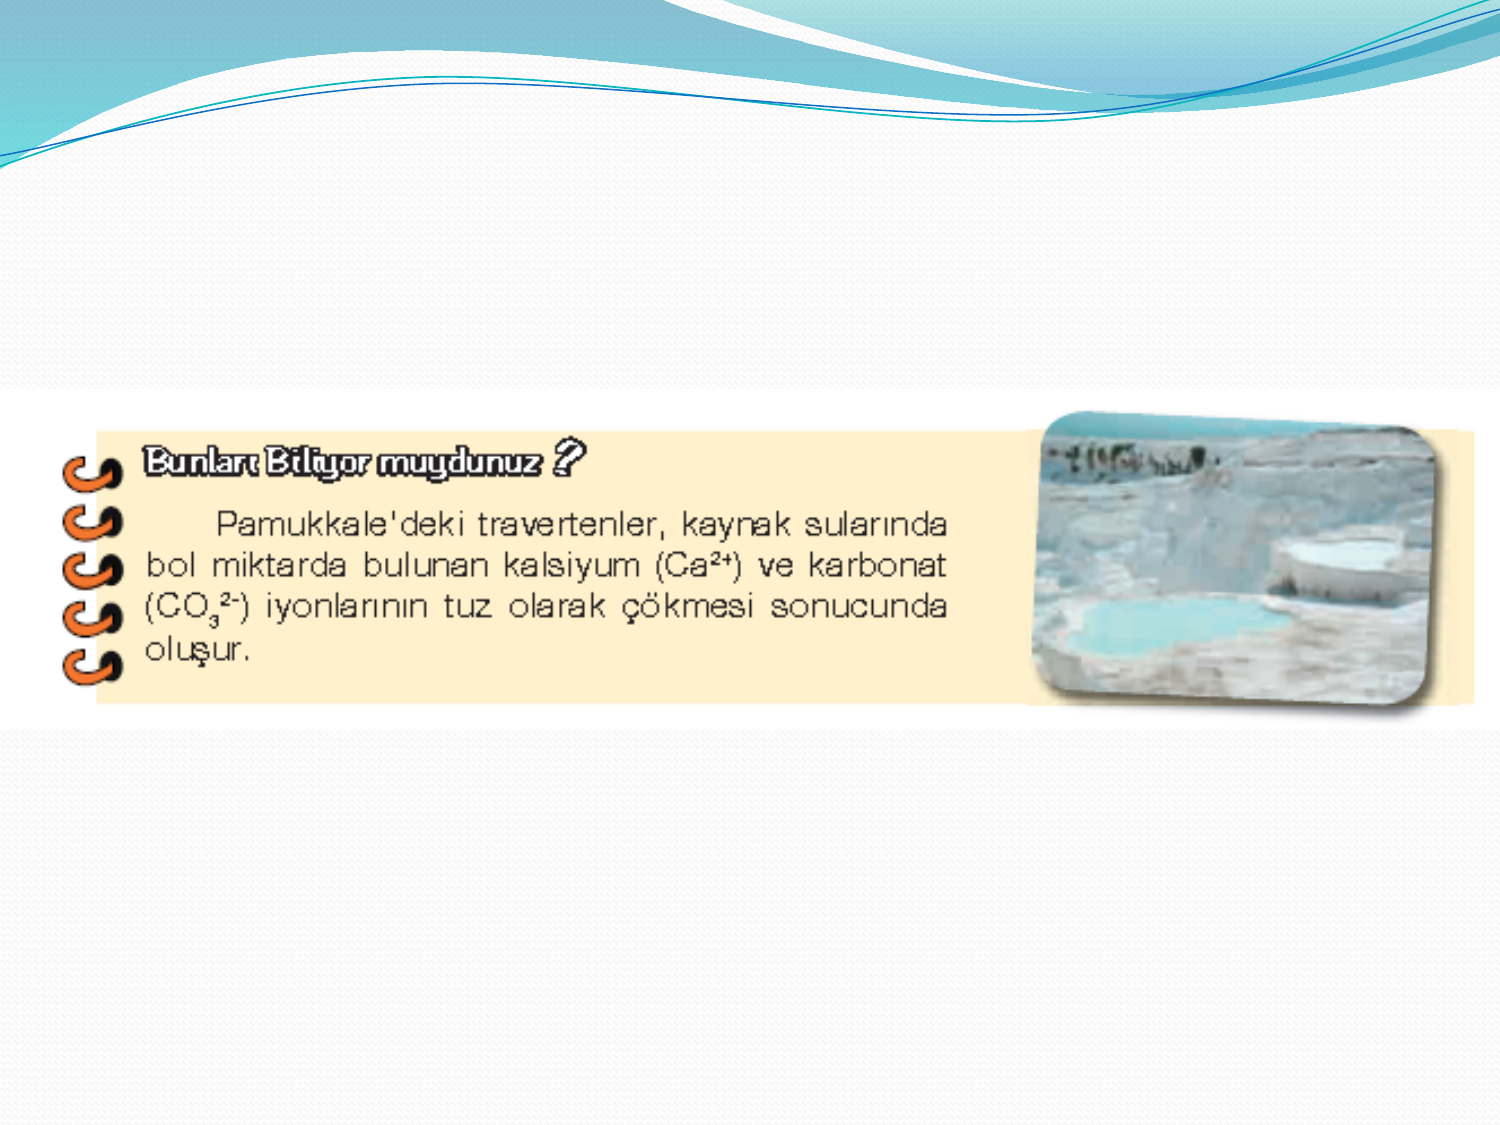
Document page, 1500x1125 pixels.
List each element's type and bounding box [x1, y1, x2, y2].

list [0, 389, 1500, 729]
